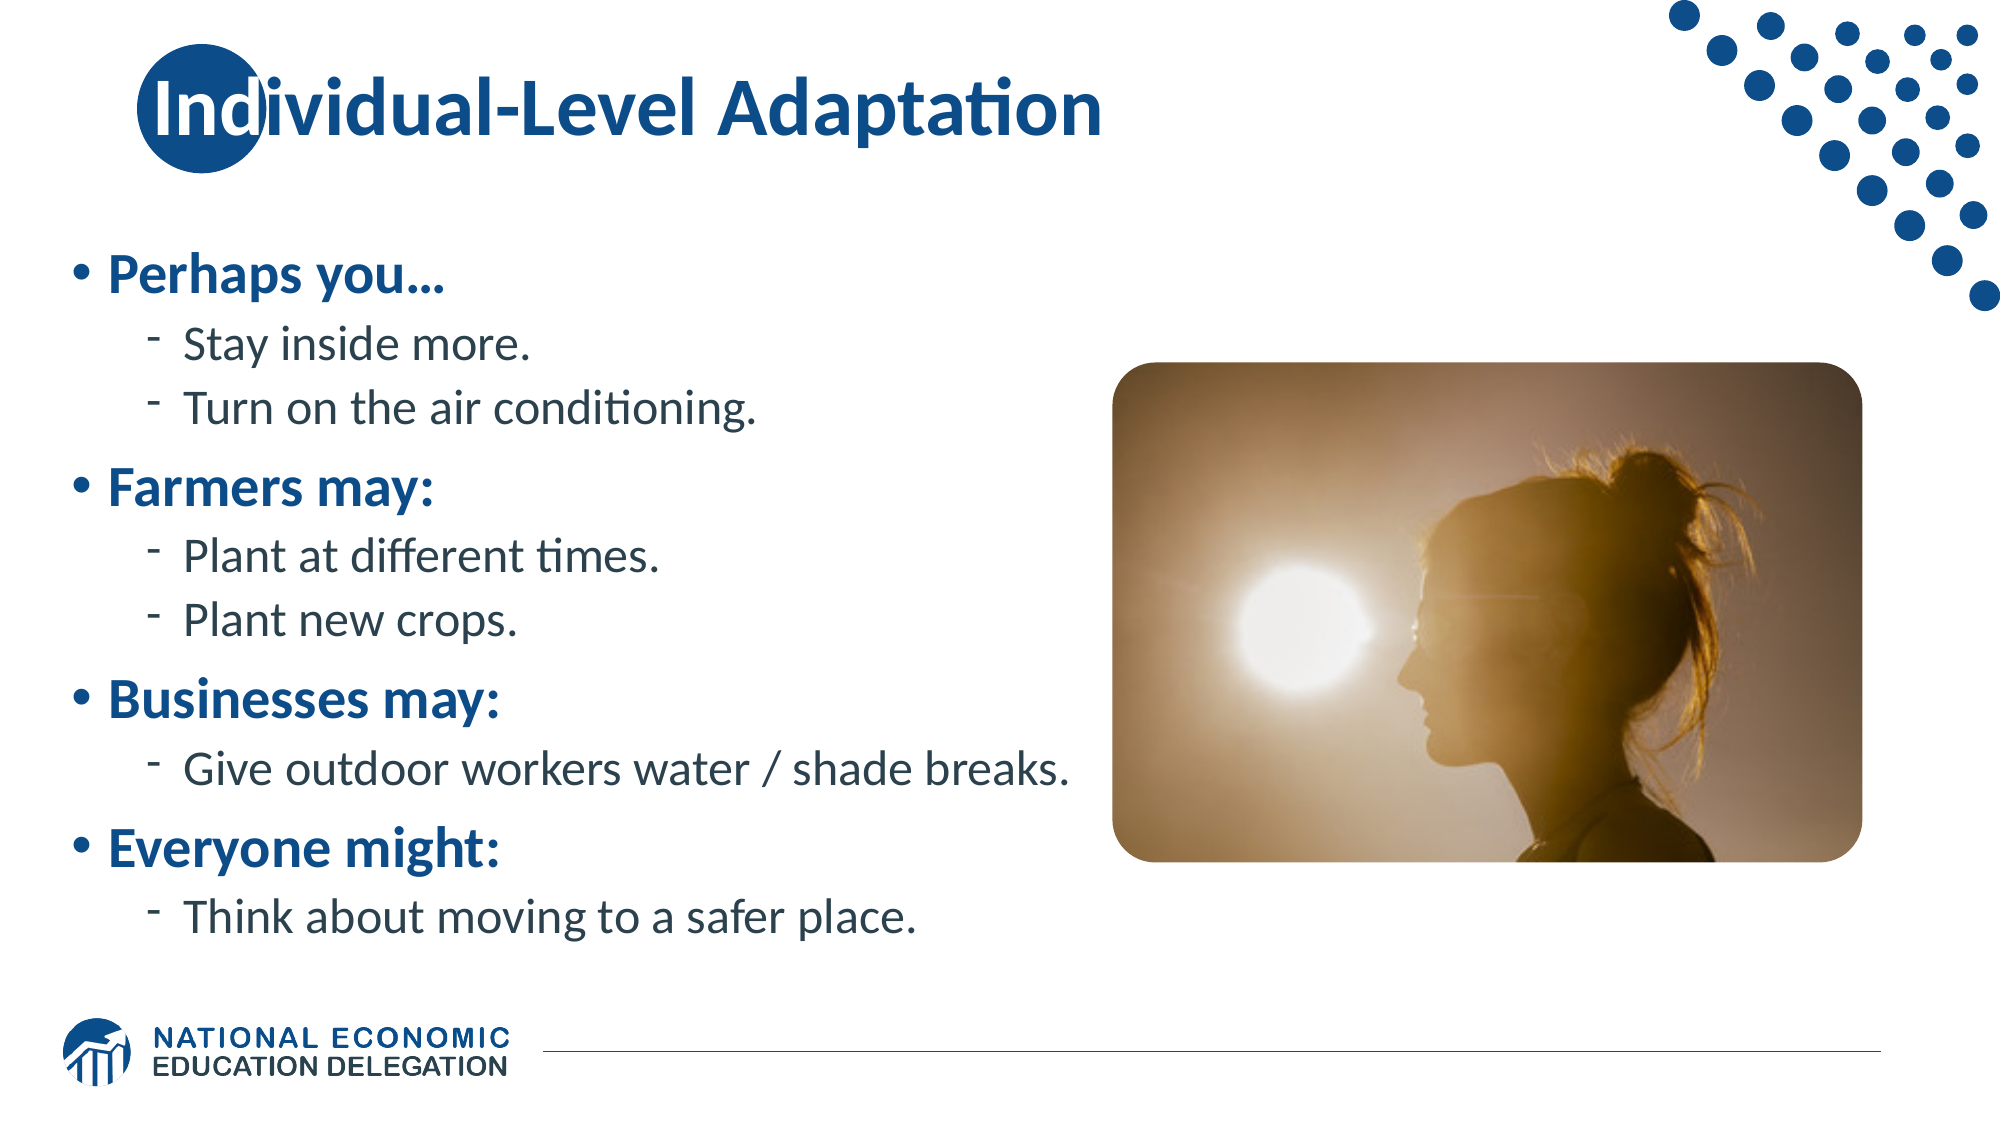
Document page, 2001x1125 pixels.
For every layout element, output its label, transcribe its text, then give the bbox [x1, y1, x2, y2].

list Perhaps you… Stay inside more. Turn on the air conditioning. Farmers may: Plant at different times. Plant new crops. Businesses may: Give outdoor workers water / shade breaks. Everyone might: Think about moving to a safer place. [56, 202, 1113, 985]
picture [55, 1013, 520, 1091]
picture [1112, 362, 1863, 863]
title Individual-Level Adaptation [137, 0, 1863, 218]
